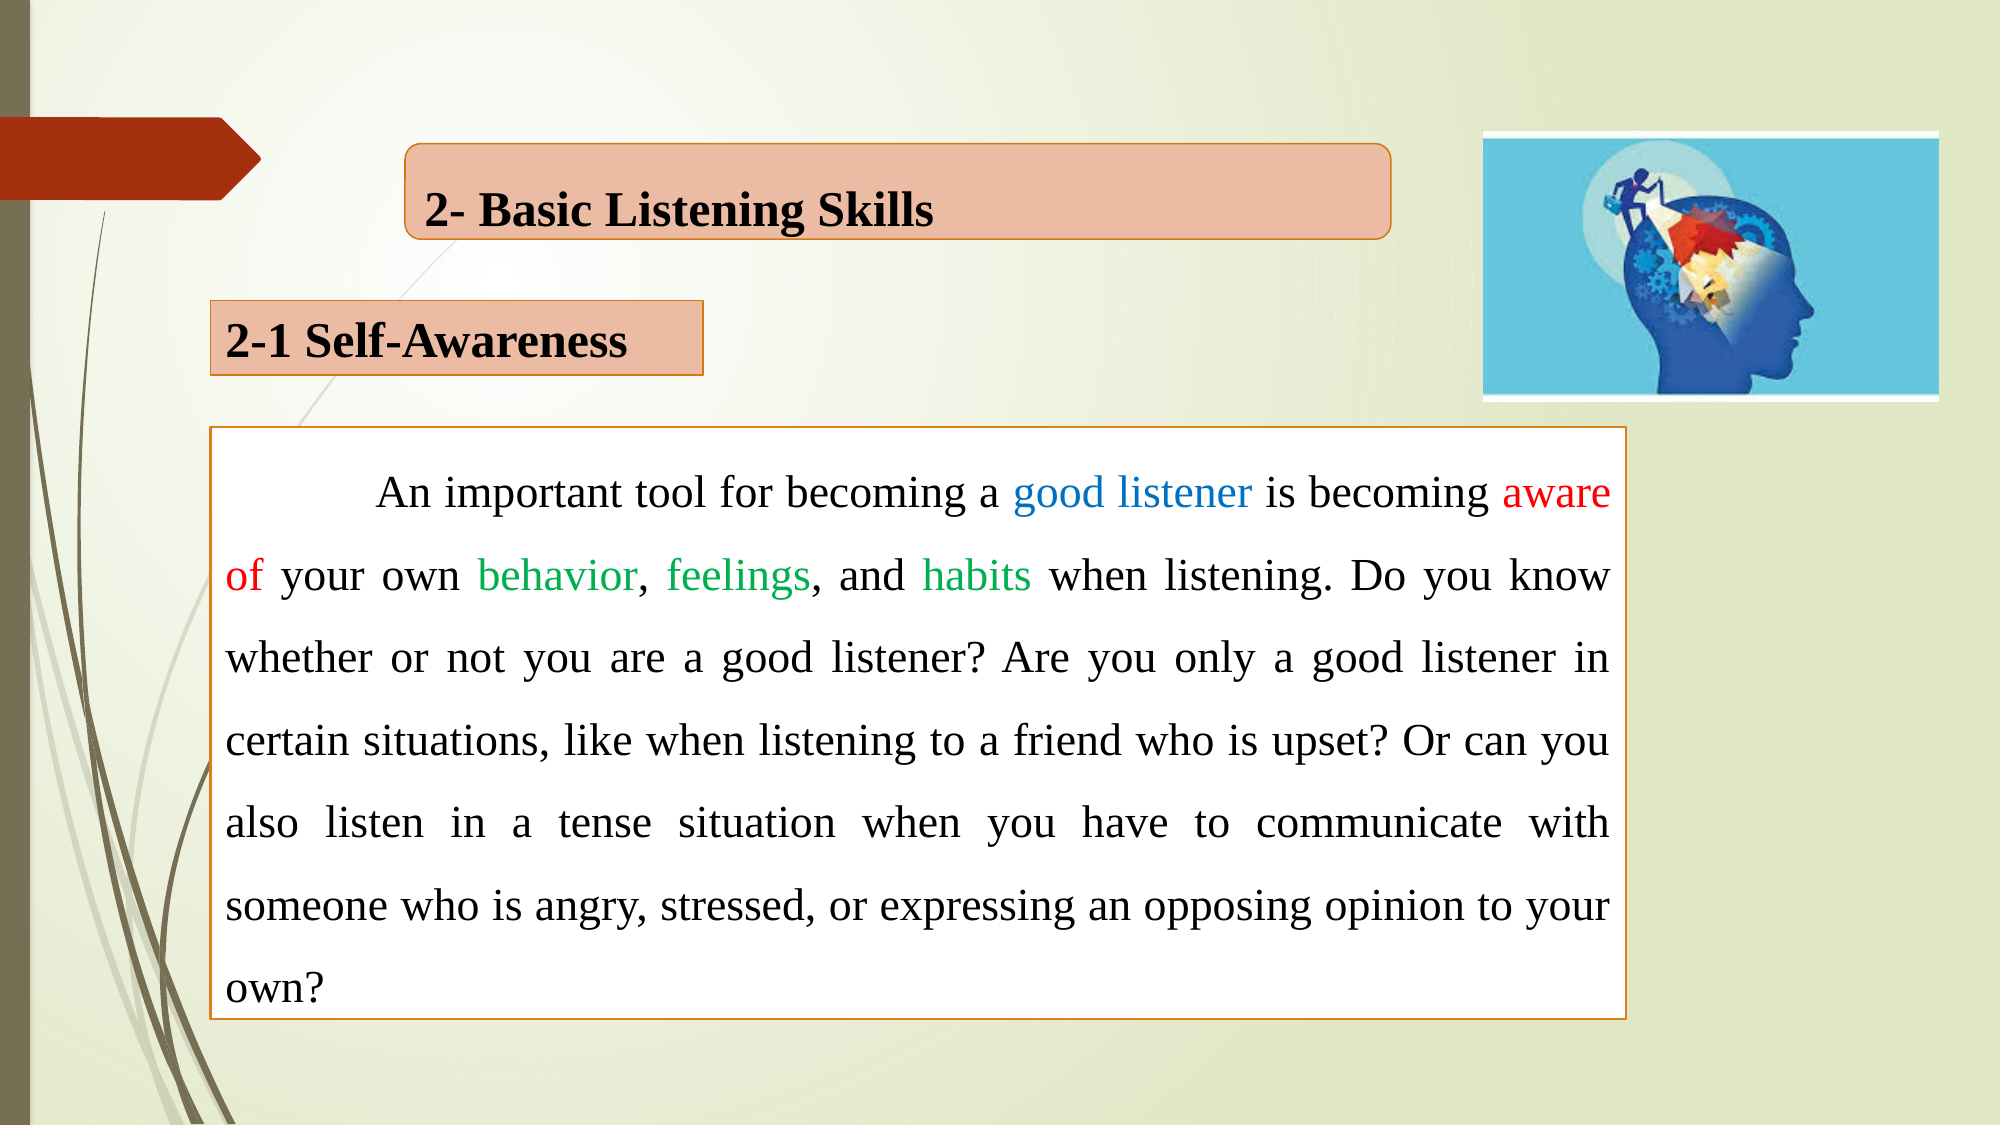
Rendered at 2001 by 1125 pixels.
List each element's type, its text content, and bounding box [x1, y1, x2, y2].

text_box An important tool for becoming a good listener is becoming aware of your own behavior, feelings, and habits when listening. Do you know whether or not you are a good listener? Are you only a good listener in certain situations, like when listening to a friend who is upset? Or can you also listen in a tense situation when you have to communicate with someone who is angry, stressed, or expressing an opposing opinion to your own? [209, 426, 1627, 1020]
picture [1483, 131, 1939, 402]
text_box 2- Basic Listening Skills [404, 142, 1392, 240]
text_box 2-1 Self-Awareness [210, 300, 704, 376]
